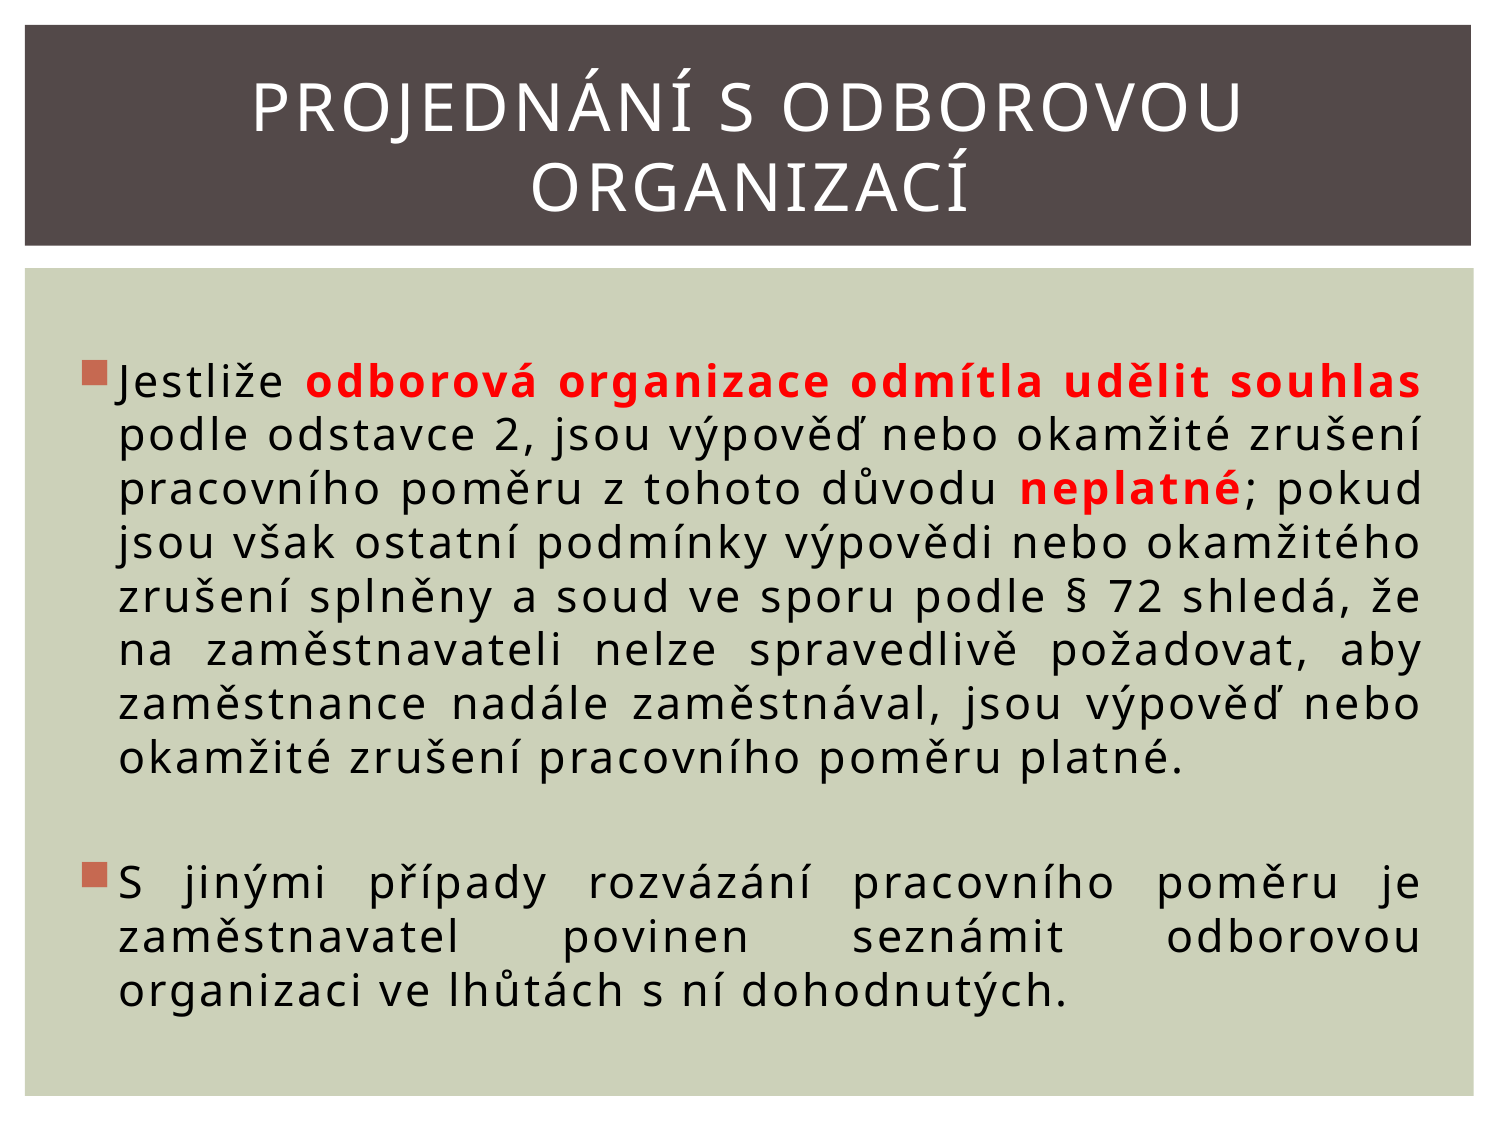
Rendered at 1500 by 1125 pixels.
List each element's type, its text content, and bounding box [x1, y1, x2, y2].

title Projednání s odborovou organizací [62, 58, 1438, 232]
list Jestliže odborová organizace odmítla udělit souhlas podle odstavce 2, jsou výpověď nebo okamžité zrušení pracovního poměru z tohoto důvodu neplatné; pokud jsou však ostatní podmínky výpovědi nebo okamžitého zrušení splněny a soud ve sporu podle § 72 shledá, že na zaměstnavateli nelze spravedlivě požadovat, aby zaměstnance nadále zaměstnával, jsou výpověď nebo okamžité zrušení pracovního poměru platné. S jinými případy rozvázání pracovního poměru je zaměstnavatel povinen seznámit odborovou organizaci ve lhůtách s ní dohodnutých. [62, 281, 1442, 1083]
